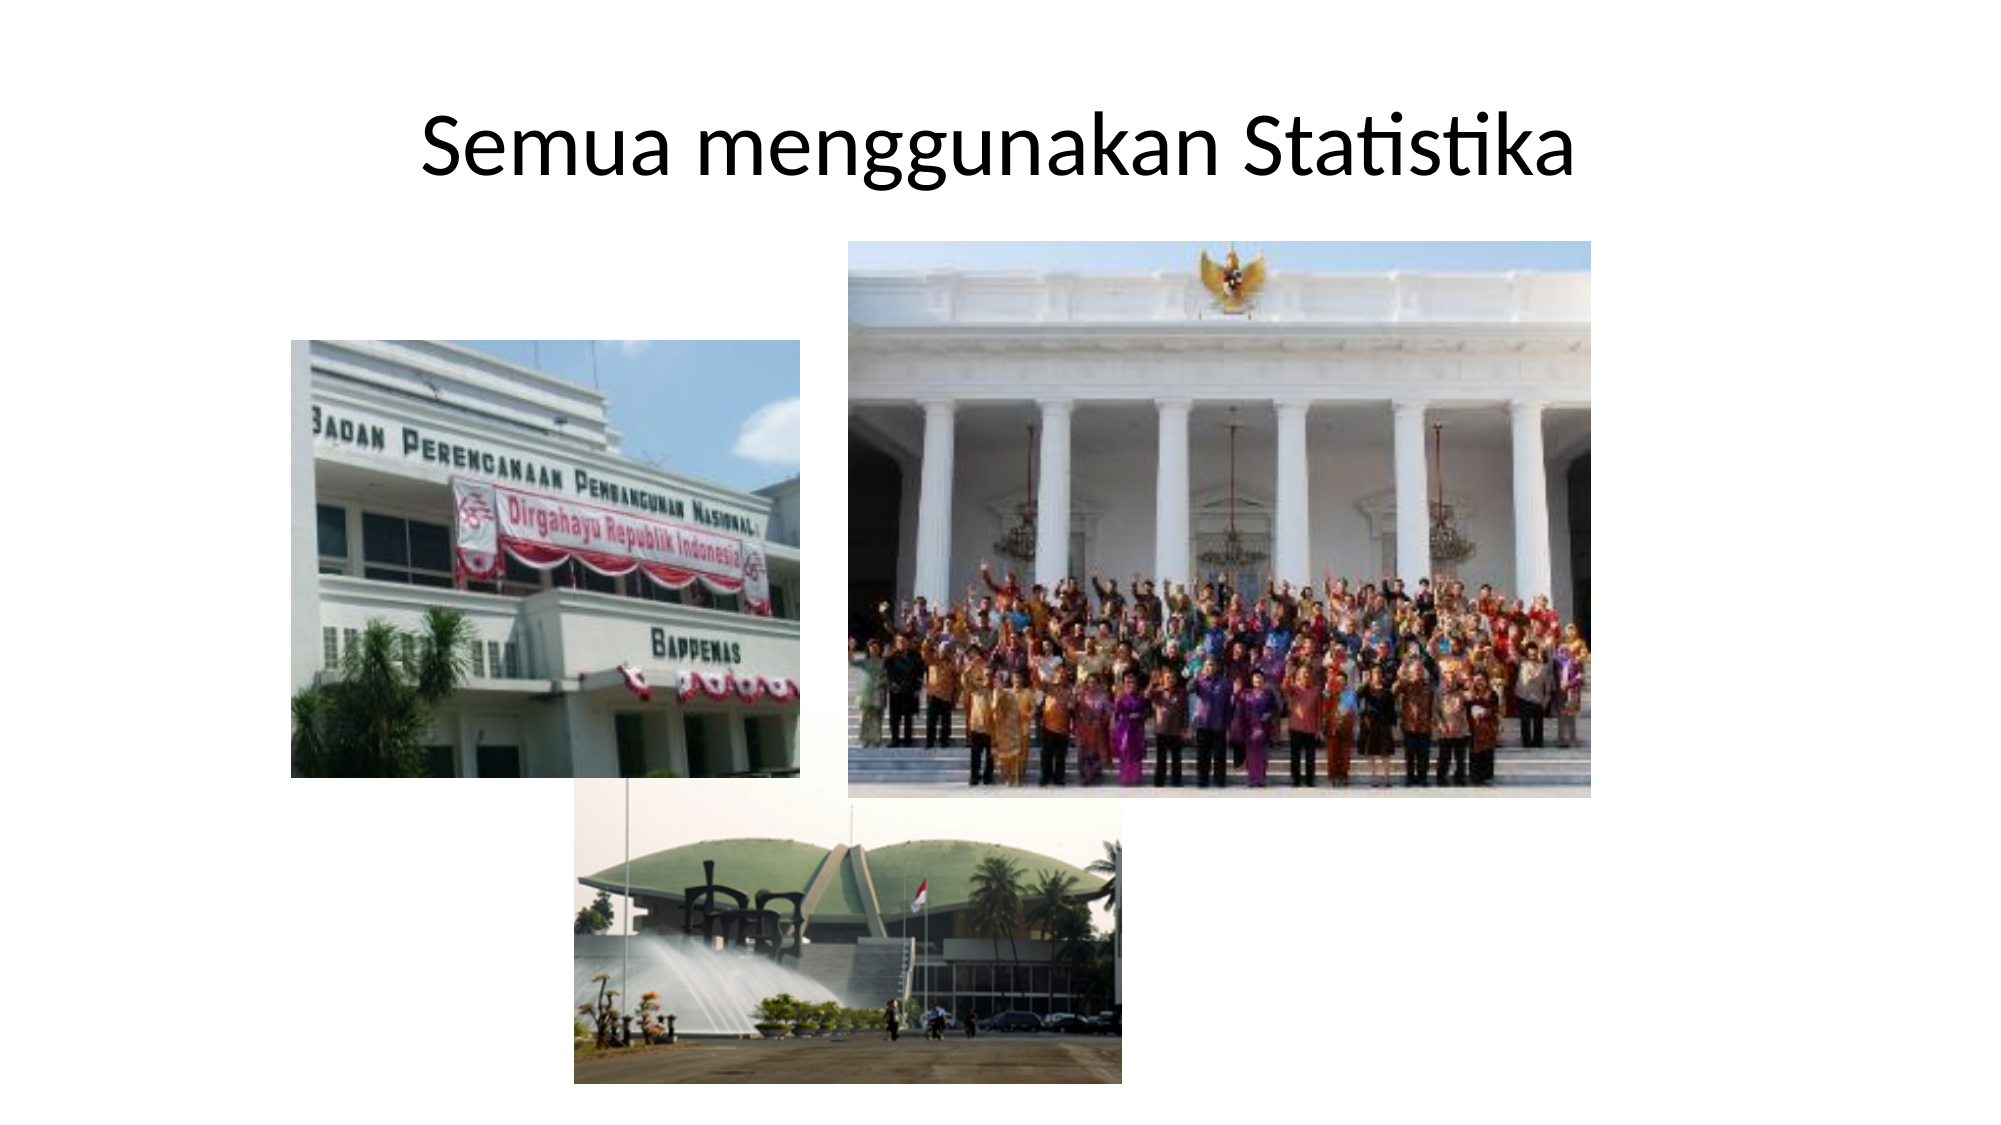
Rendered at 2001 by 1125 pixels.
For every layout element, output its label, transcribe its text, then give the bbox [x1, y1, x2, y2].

picture [290, 241, 1591, 1085]
title Semua menggunakan Statistika [99, 45, 1900, 233]
